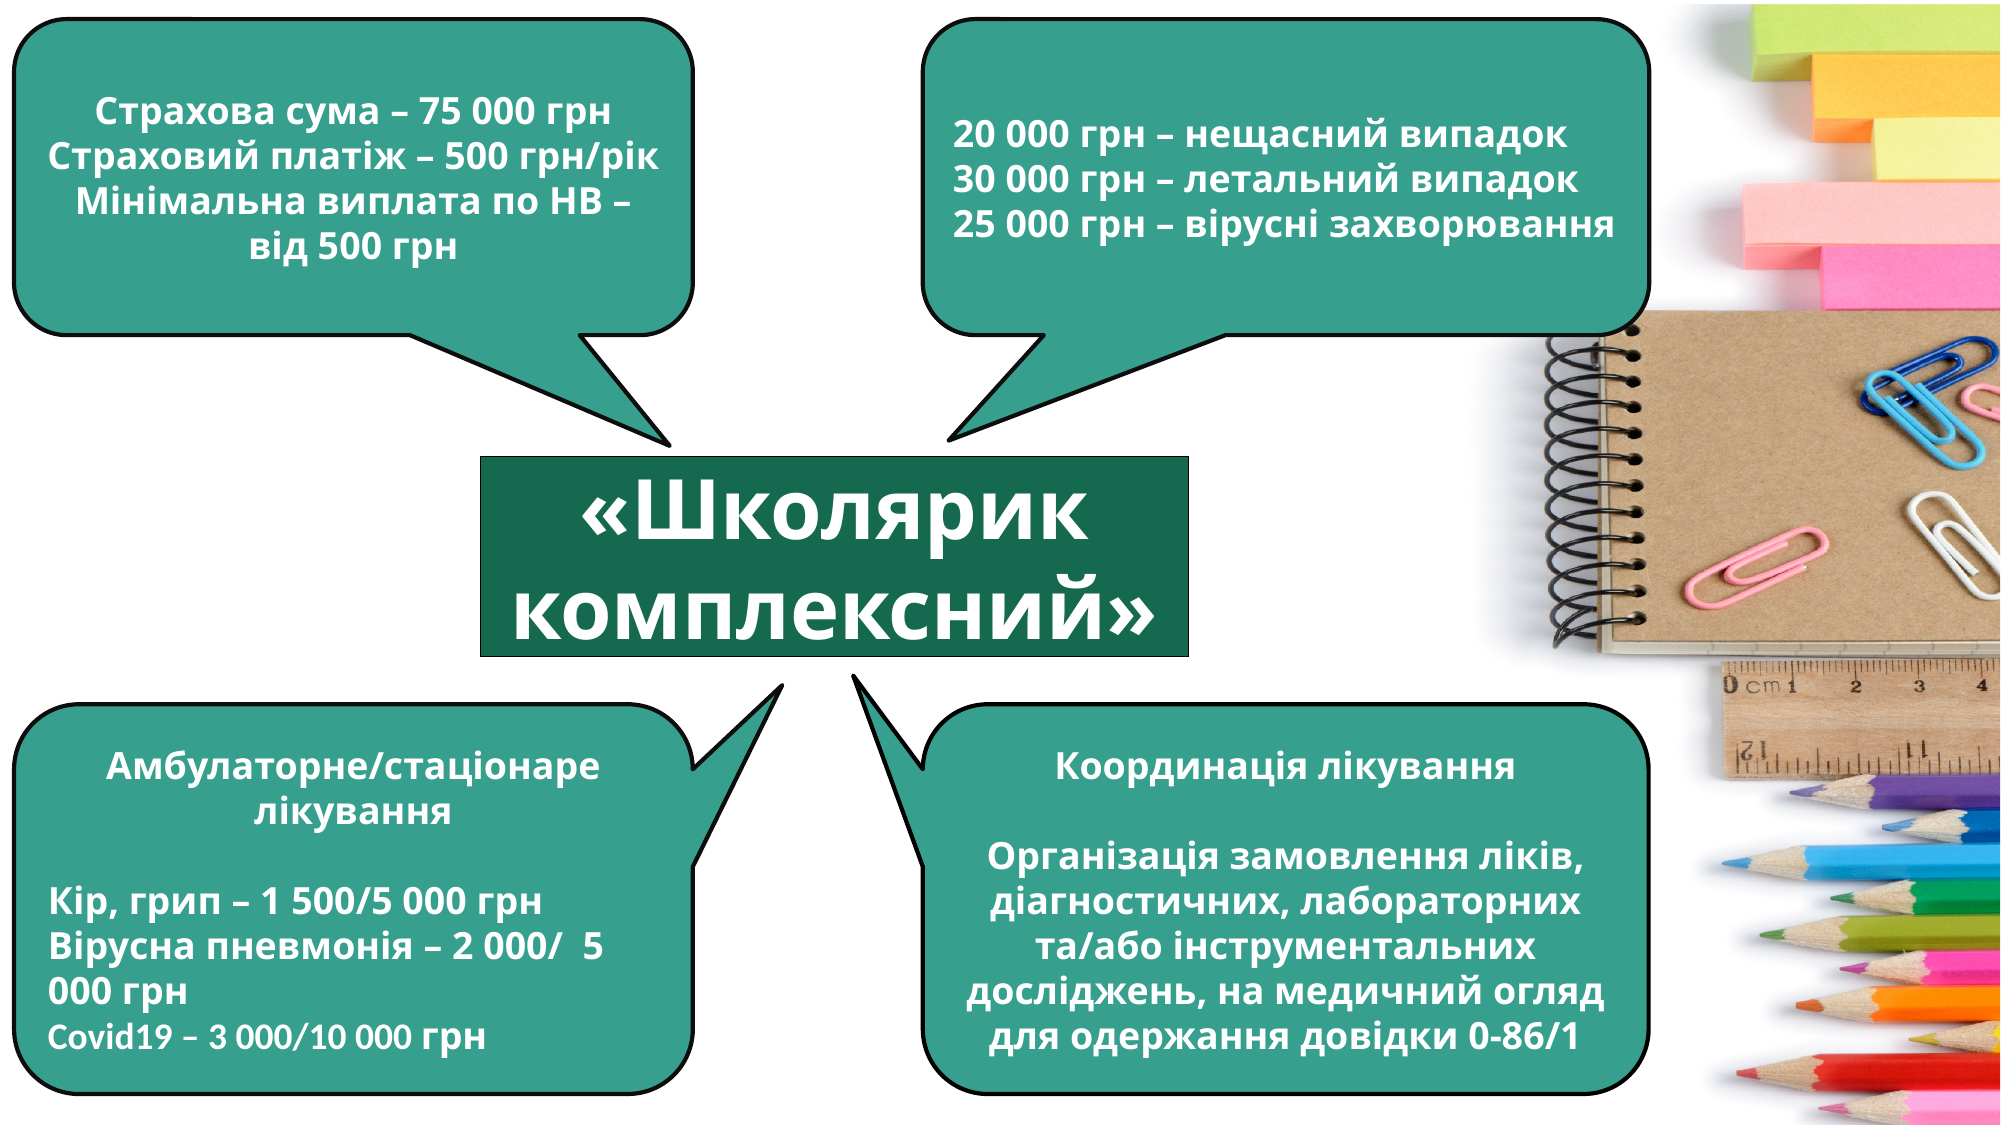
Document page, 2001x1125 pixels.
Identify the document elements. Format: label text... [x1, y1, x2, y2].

text_box Страхова сума – 75 000 грн Страховий платіж – 500 грн/рік Мінімальна виплата по НВ – від 500 грн [11, 16, 695, 448]
text_box Амбулаторне/стаціонаре лікування Кір, грип – 1 500/5 000 грн Вірусна пневмонія – 2 000/ 5 000 грн Covid19 – 3 000/10 000 грн [11, 683, 785, 1097]
title «Школярик комплексний» [480, 456, 1189, 657]
text_box Координація лікування Організація замовлення ліків, діагностичних, лабораторних та/або інструментальних досліджень, на медичний огляд для одержання довідки 0-86/1 [851, 673, 1651, 1097]
text_box 20 000 грн – нещасний випадок 30 000 грн – летальний випадок 25 000 грн – вірусні захворювання [920, 16, 1652, 443]
picture [0, 0, 2001, 1125]
picture [1894, 872, 1904, 876]
